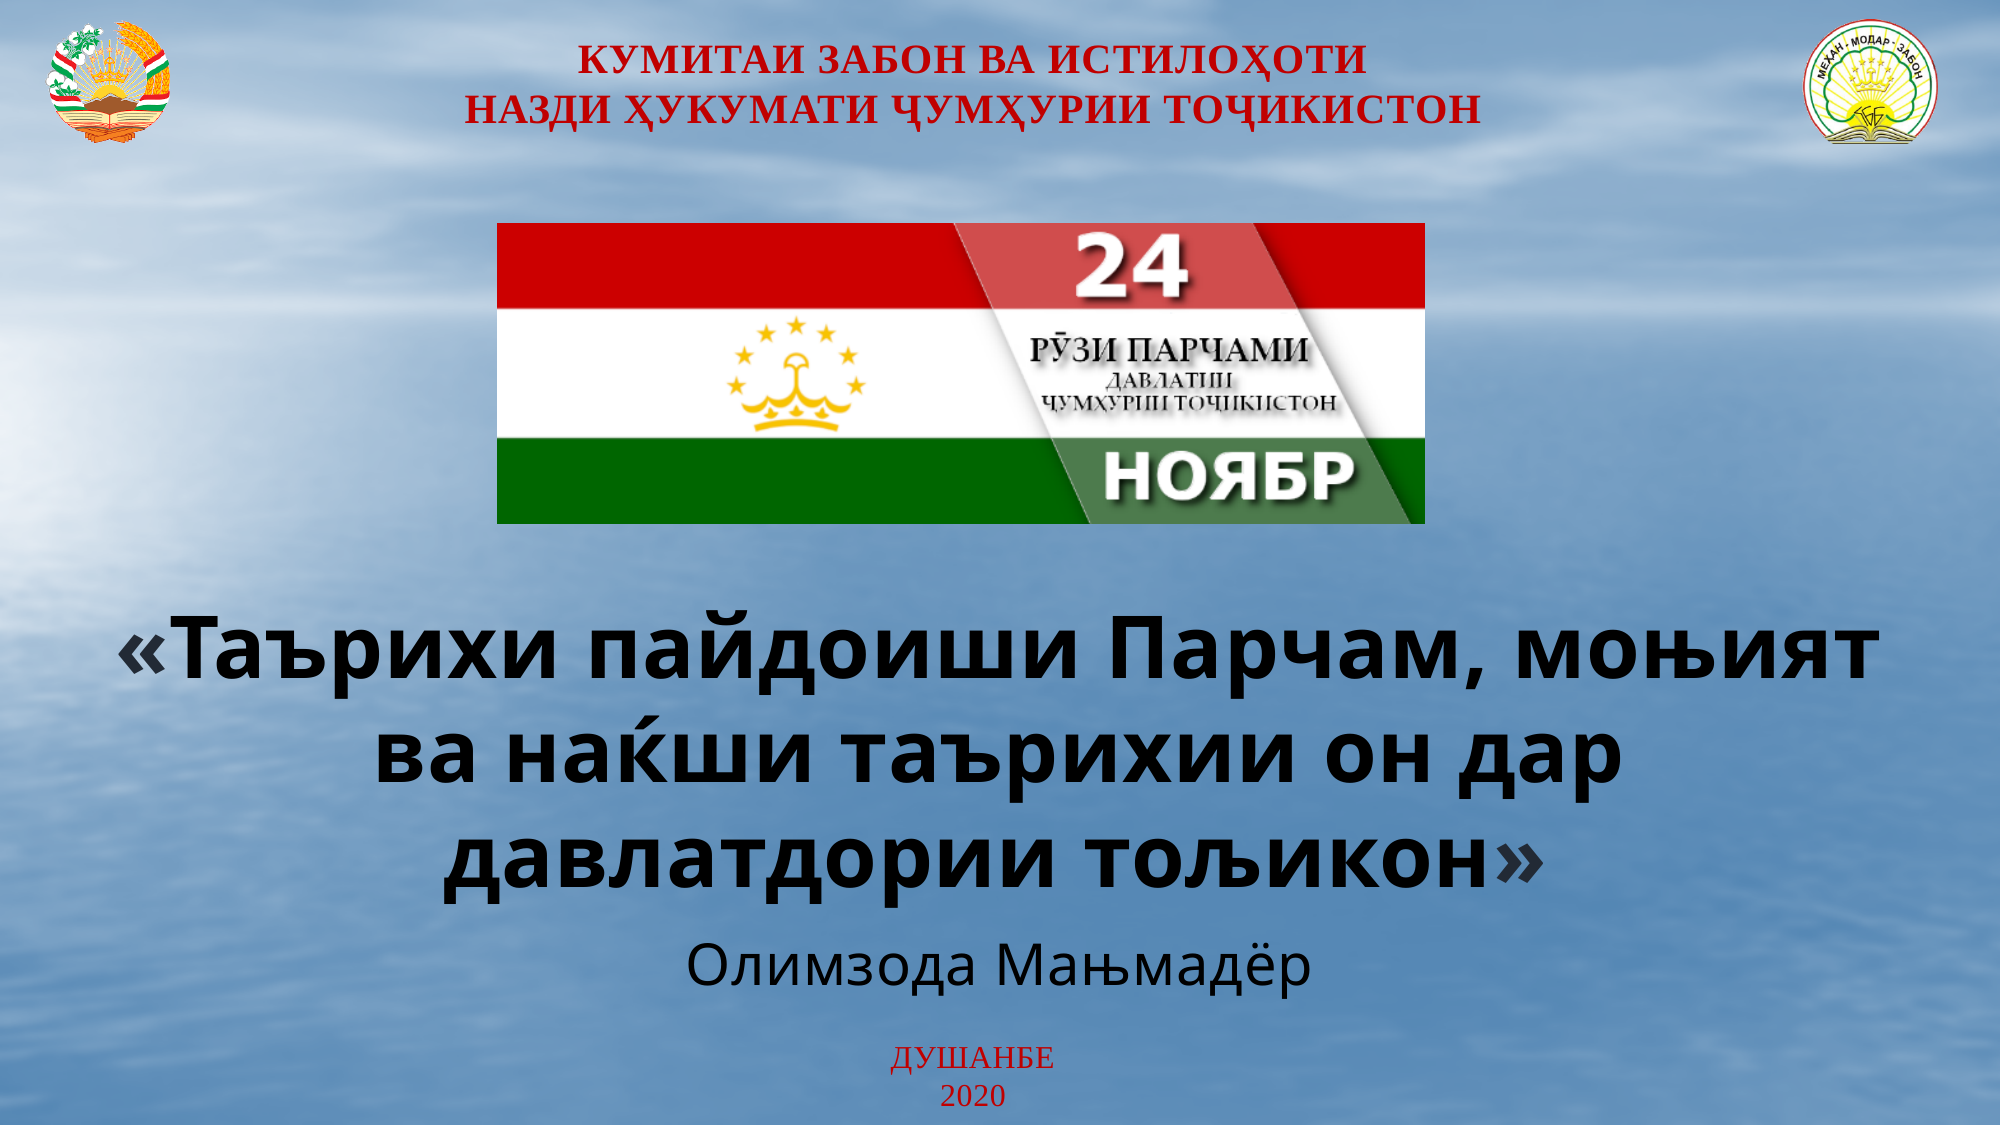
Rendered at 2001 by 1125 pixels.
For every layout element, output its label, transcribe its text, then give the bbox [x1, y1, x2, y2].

picture [496, 223, 1425, 524]
list «Таърихи пайдоиши Парчам, моњият ва наќши таърихии он дар давлатдории тољикон» Олимзода Мањмадёр [88, 584, 1912, 1005]
picture [44, 19, 171, 145]
text_box ДУШАНБЕ 2020 [723, 1029, 1223, 1121]
text_box КУМИТАИ ЗАБОН ВА ИСТИЛОҲОТИ НАЗДИ ҲУКУМАТИ ҶУМҲУРИИ ТОҶИКИСТОН [360, 14, 1586, 140]
picture [1801, 19, 1938, 145]
